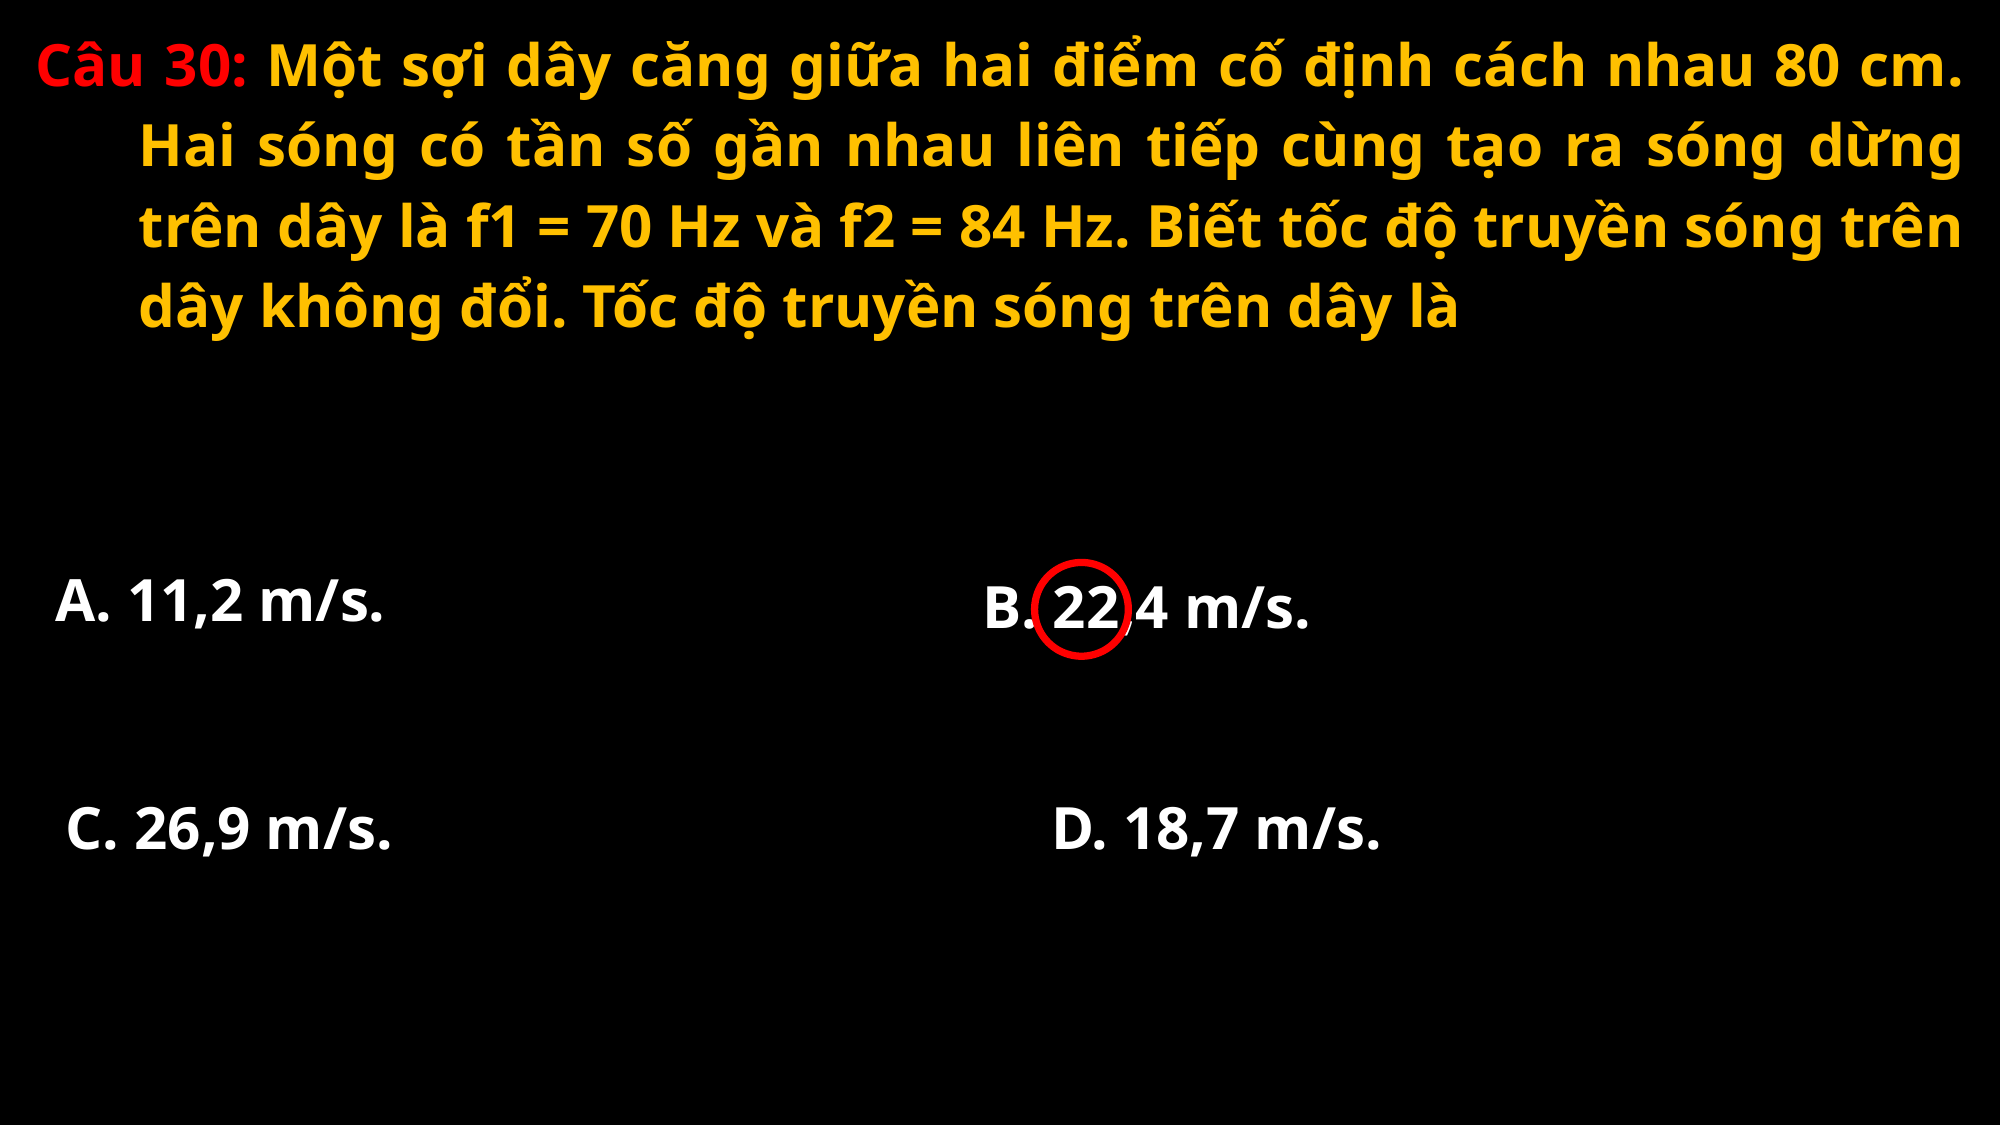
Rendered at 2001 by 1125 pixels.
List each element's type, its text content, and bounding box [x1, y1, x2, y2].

text_box Câu 30: Một sợi dây căng giữa hai điểm cố định cách nhau 80 cm. Hai sóng có tần số gần nhau liên tiếp cùng tạo ra sóng dừng trên dây là f1 = 70 Hz và f2 = 84 Hz. Biết tốc độ truyền sóng trên dây không đổi. Tốc độ truyền sóng trên dây là [20, 10, 1980, 440]
text_box A. 11,2 m/s. [40, 556, 566, 641]
text_box B. 22,4 m/s. [967, 562, 1069, 648]
text_box B. 22,4 m/s. [1094, 562, 1493, 648]
text_box [1033, 561, 1130, 658]
text_box D. 18,7 m/s. [1036, 784, 1443, 869]
text_box C. 26,9 m/s. [51, 784, 577, 869]
